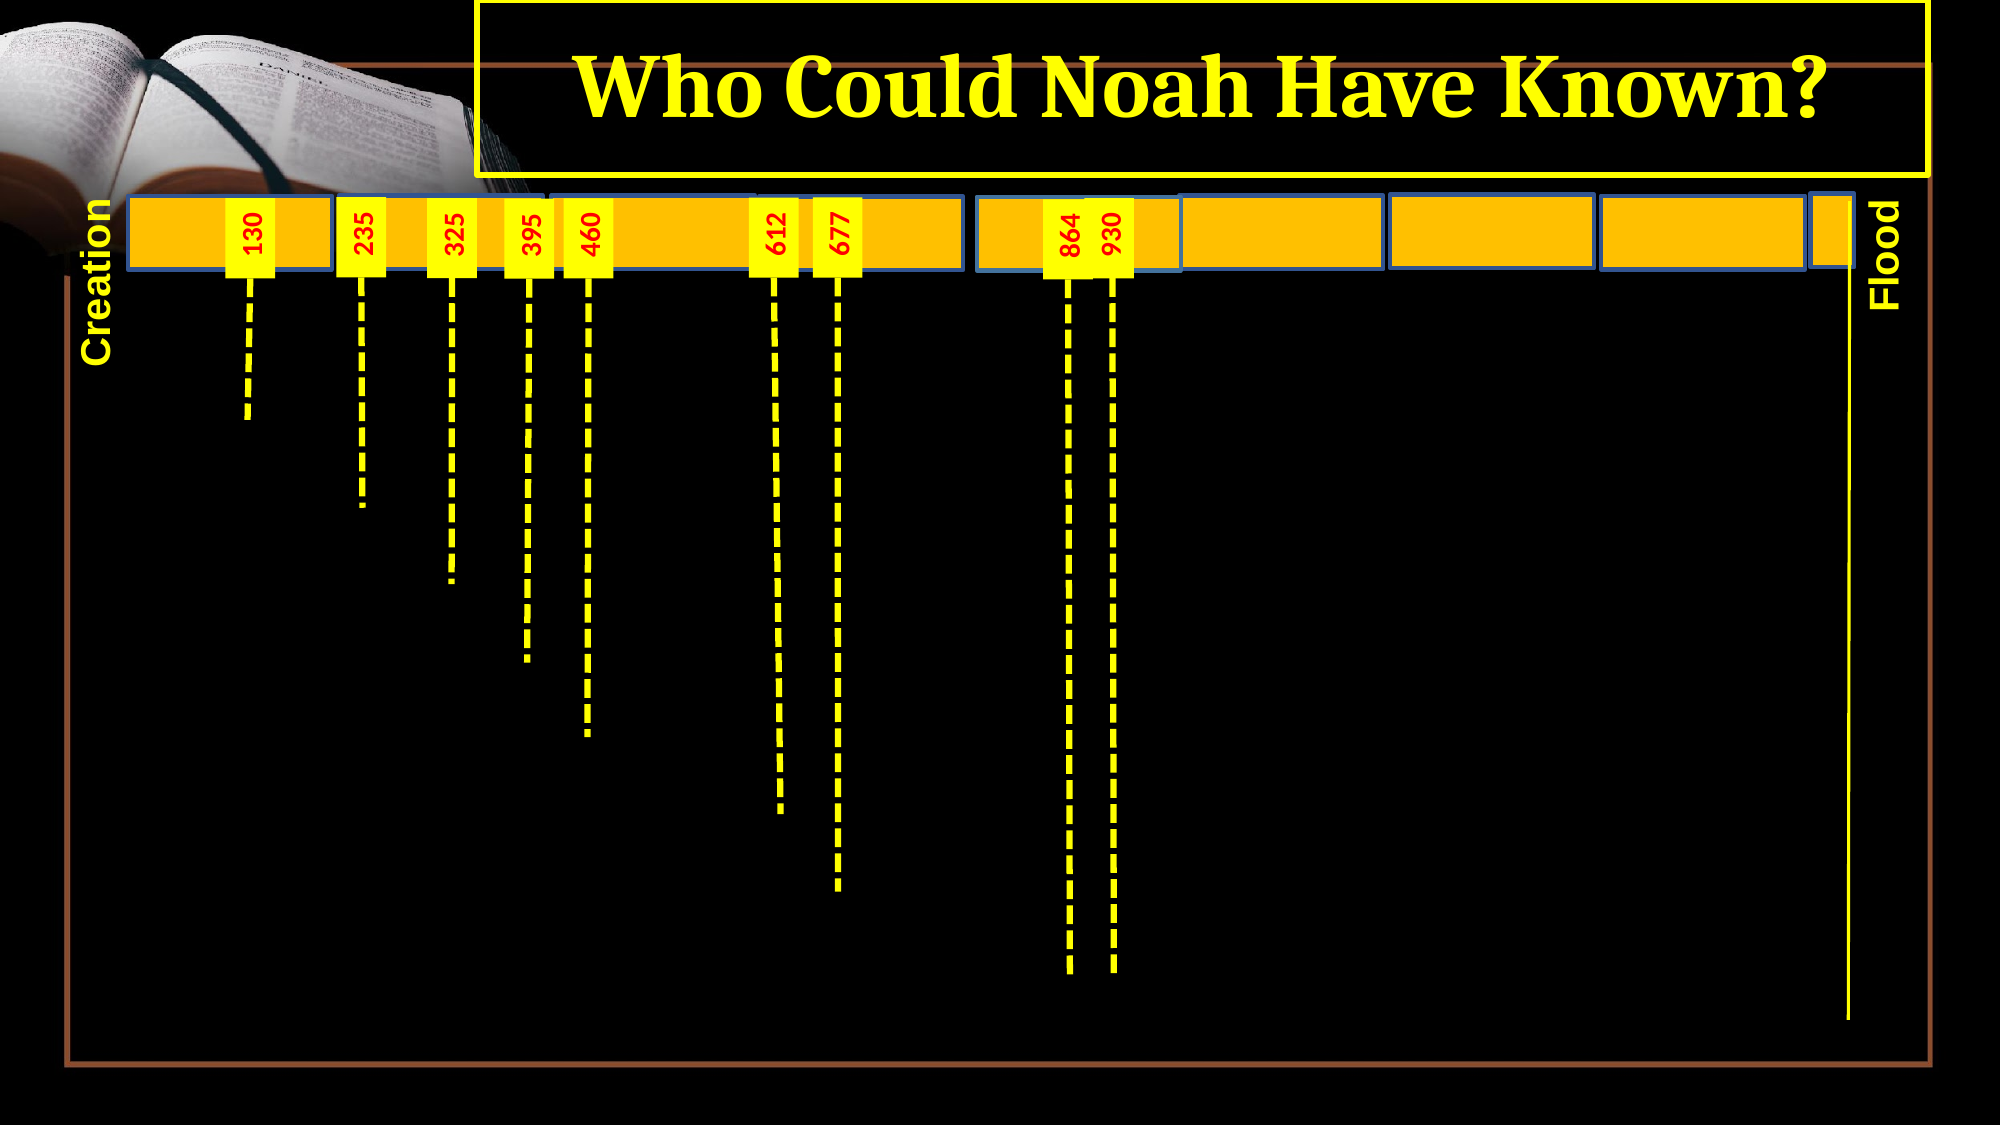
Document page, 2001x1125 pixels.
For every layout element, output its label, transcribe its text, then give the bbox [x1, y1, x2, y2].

text_box [126, 194, 334, 272]
picture [0, 0, 2000, 1125]
text_box Creation [60, 154, 126, 383]
text_box Flood [1849, 175, 1915, 328]
text_box [1134, 195, 1183, 273]
text_box [1808, 191, 1856, 269]
text_box [1388, 192, 1596, 270]
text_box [225, 196, 1135, 977]
text_box [1599, 194, 1807, 272]
text_box [1177, 193, 1385, 271]
title Who Could Noah Have Known? [477, 0, 1928, 175]
